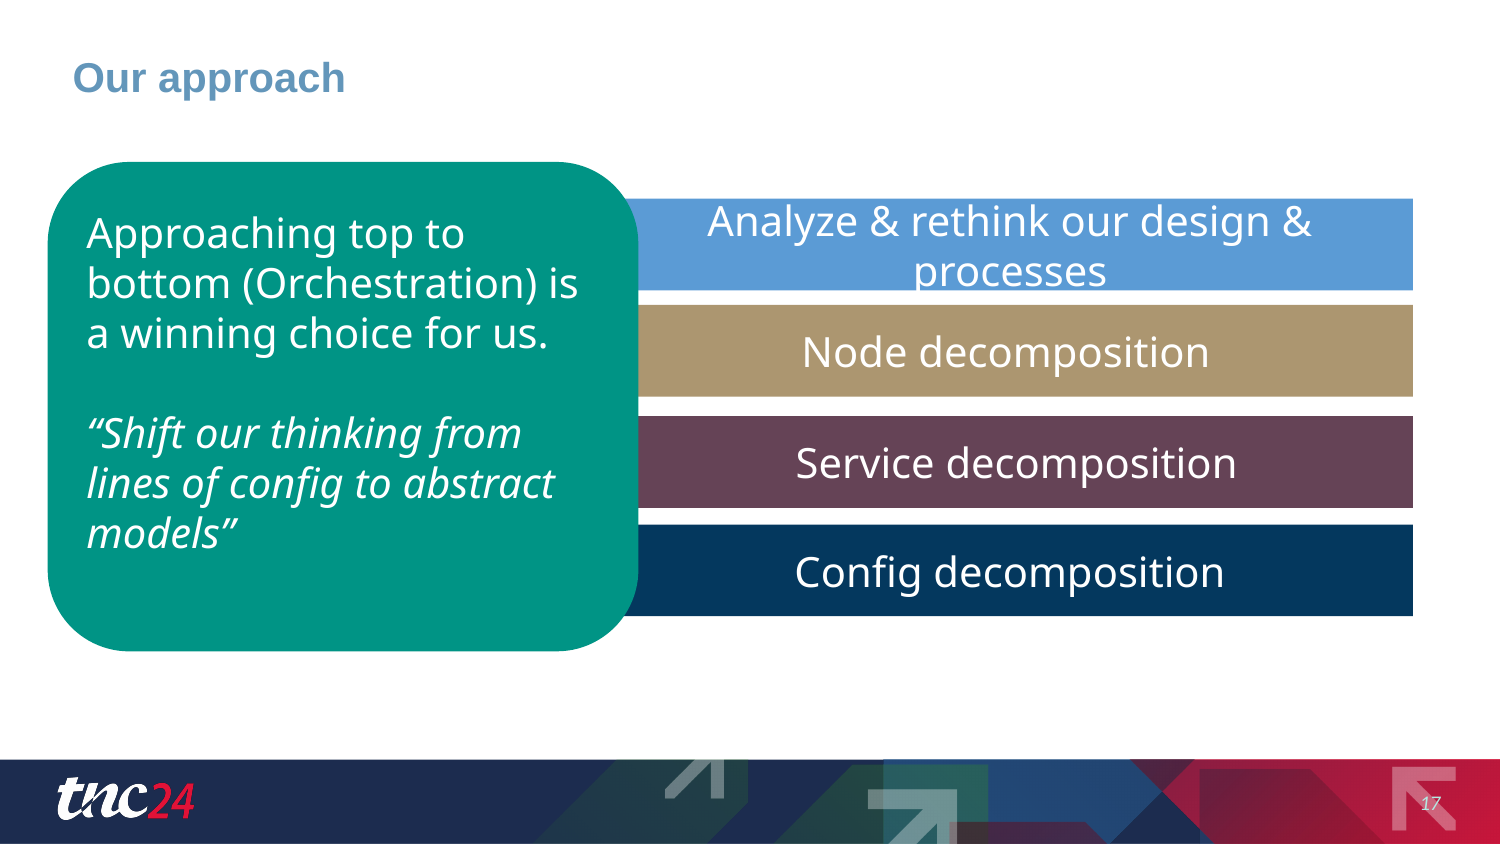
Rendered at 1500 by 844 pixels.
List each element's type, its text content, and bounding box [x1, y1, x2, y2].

text_box Node decomposition [640, 304, 1414, 398]
picture [57, 777, 225, 823]
text_box Config decomposition [626, 523, 1414, 617]
text_box Service decomposition [640, 415, 1414, 509]
text_box Analyze & rethink our design & processes [627, 198, 1414, 291]
picture [527, 759, 1500, 844]
text_box Approaching top to bottom (Orchestration) is a winning choice for us. “Shift our thinking from lines of config to abstract models” [46, 160, 640, 653]
title Our approach [57, 21, 1442, 136]
slide_number 17 [1294, 779, 1456, 825]
